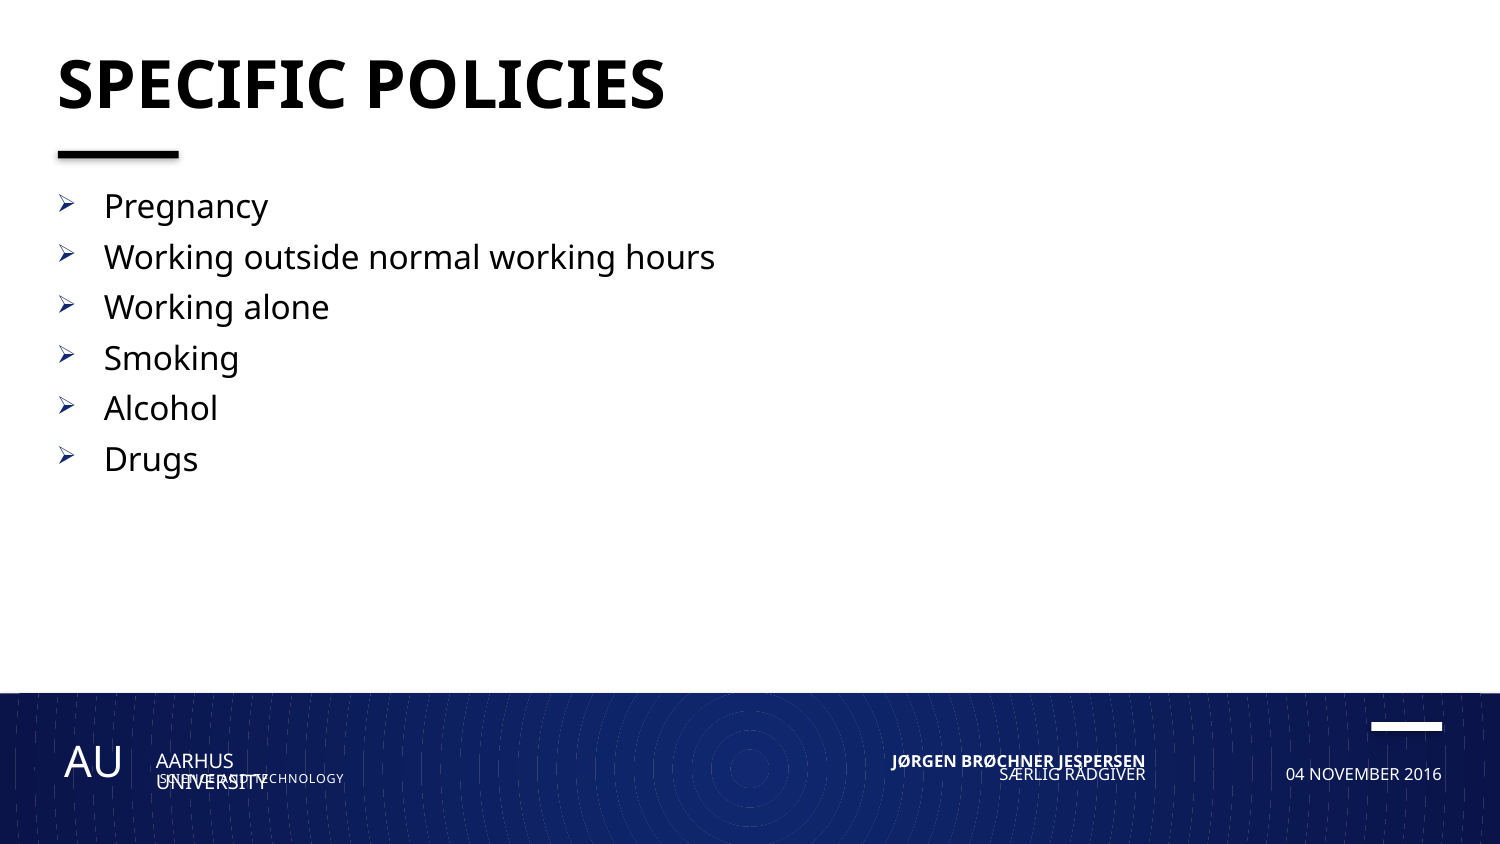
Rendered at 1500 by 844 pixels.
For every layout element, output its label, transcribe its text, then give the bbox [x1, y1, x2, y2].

title Specific Policies [57, 27, 1443, 122]
list Pregnancy Working outside normal working hours Working alone Smoking Alcohol Drugs [56, 188, 1444, 673]
